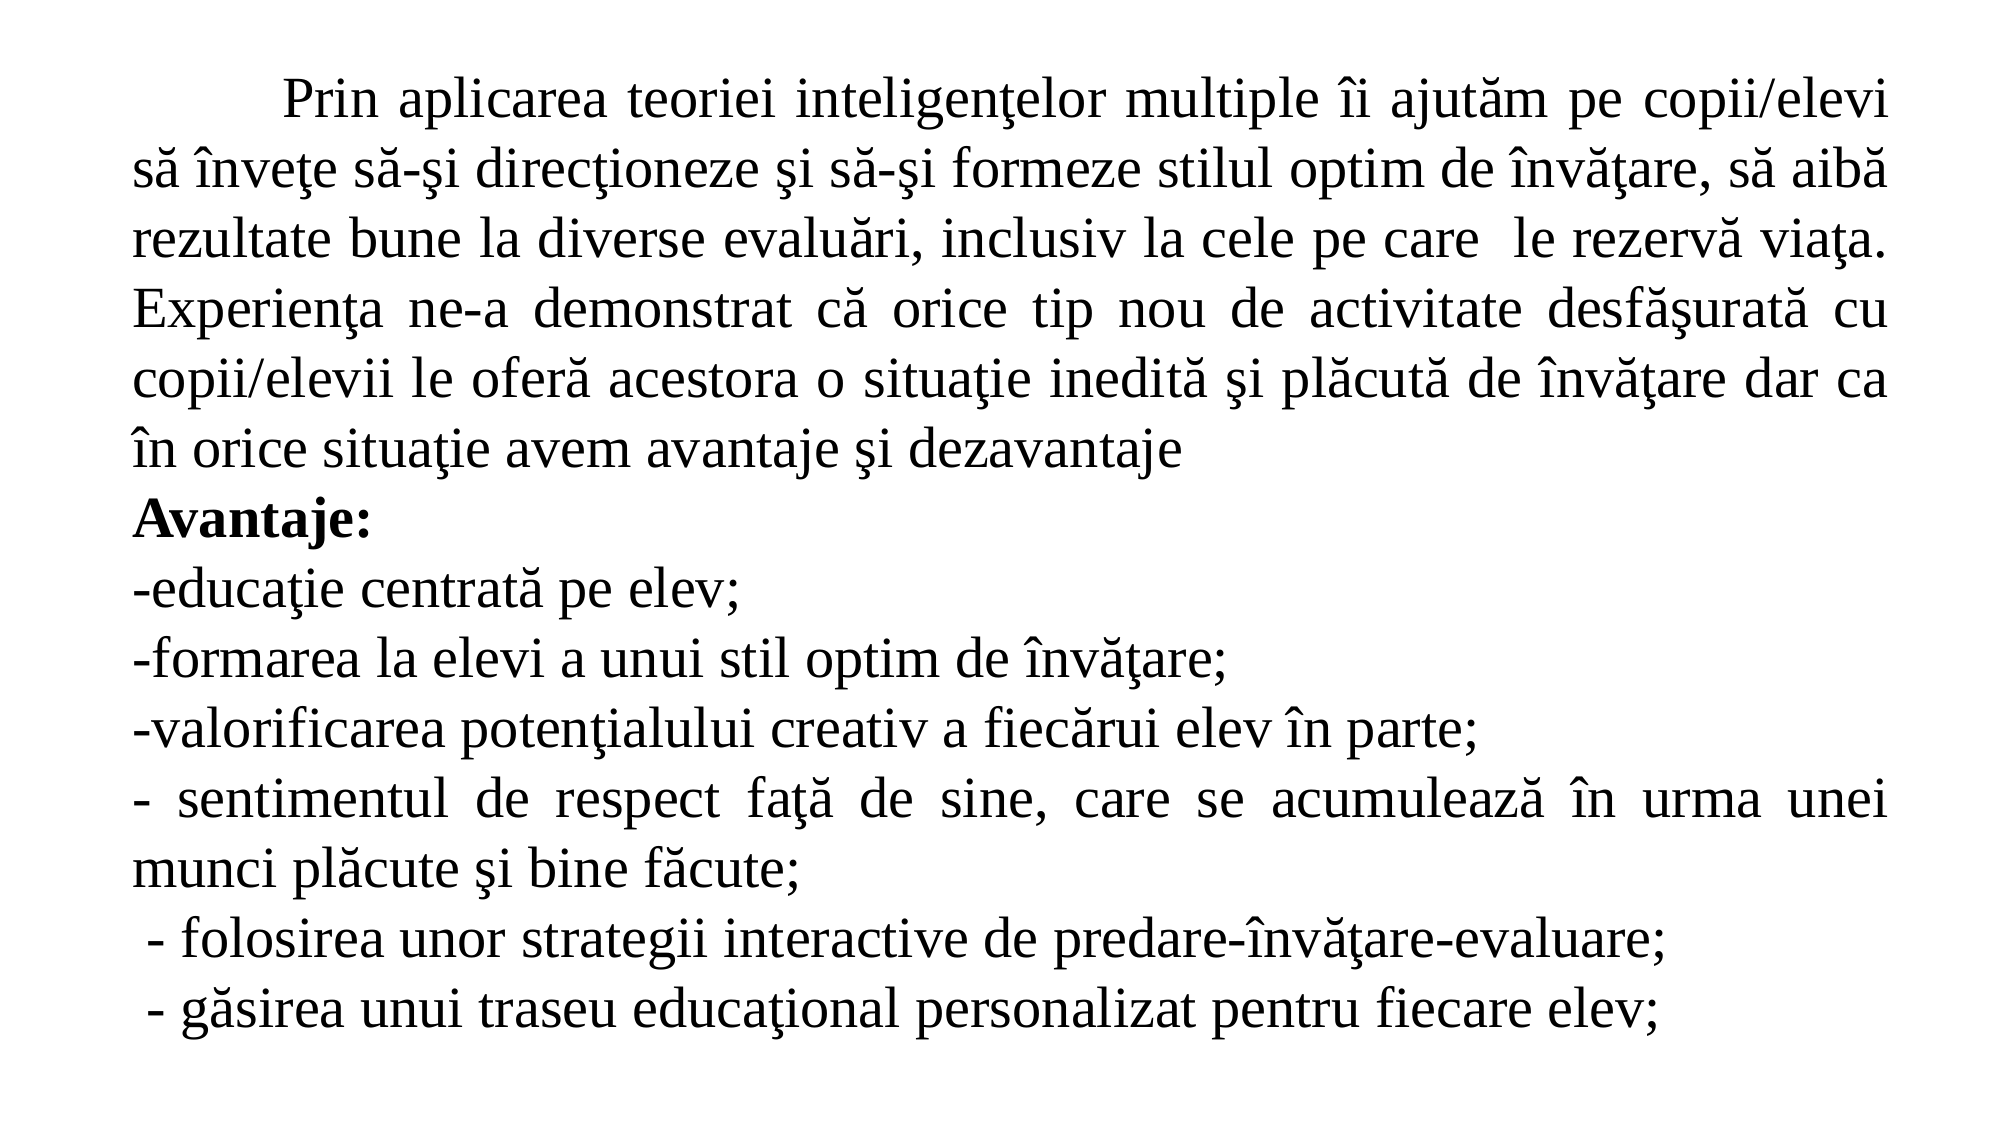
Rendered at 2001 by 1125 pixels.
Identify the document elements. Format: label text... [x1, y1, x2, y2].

text_box Prin aplicarea teoriei inteligenţelor multiple îi ajutăm pe copii/elevi să înveţe să-şi direcţioneze şi să-şi formeze stilul optim de învăţare, să aibă rezultate bune la diverse evaluări, inclusiv la cele pe care le rezervă viaţa. Experienţa ne-a demonstrat că orice tip nou de activitate desfăşurată cu copii/elevii le oferă acestora o situaţie inedită şi plăcută de învăţare dar ca în orice situaţie avem avantaje şi dezavantaje Avantaje: -educaţie centrată pe elev; -formarea la elevi a unui stil optim de învăţare; -valorificarea potenţialului creativ a fiecărui elev în parte; - sentimentul de respect faţă de sine, care se acumulează în urma unei munci plăcute şi bine făcute; - folosirea unor strategii interactive de predare-învăţare-evaluare; - găsirea unui traseu educaţional personalizat pentru fiecare elev; [117, 52, 1905, 1047]
